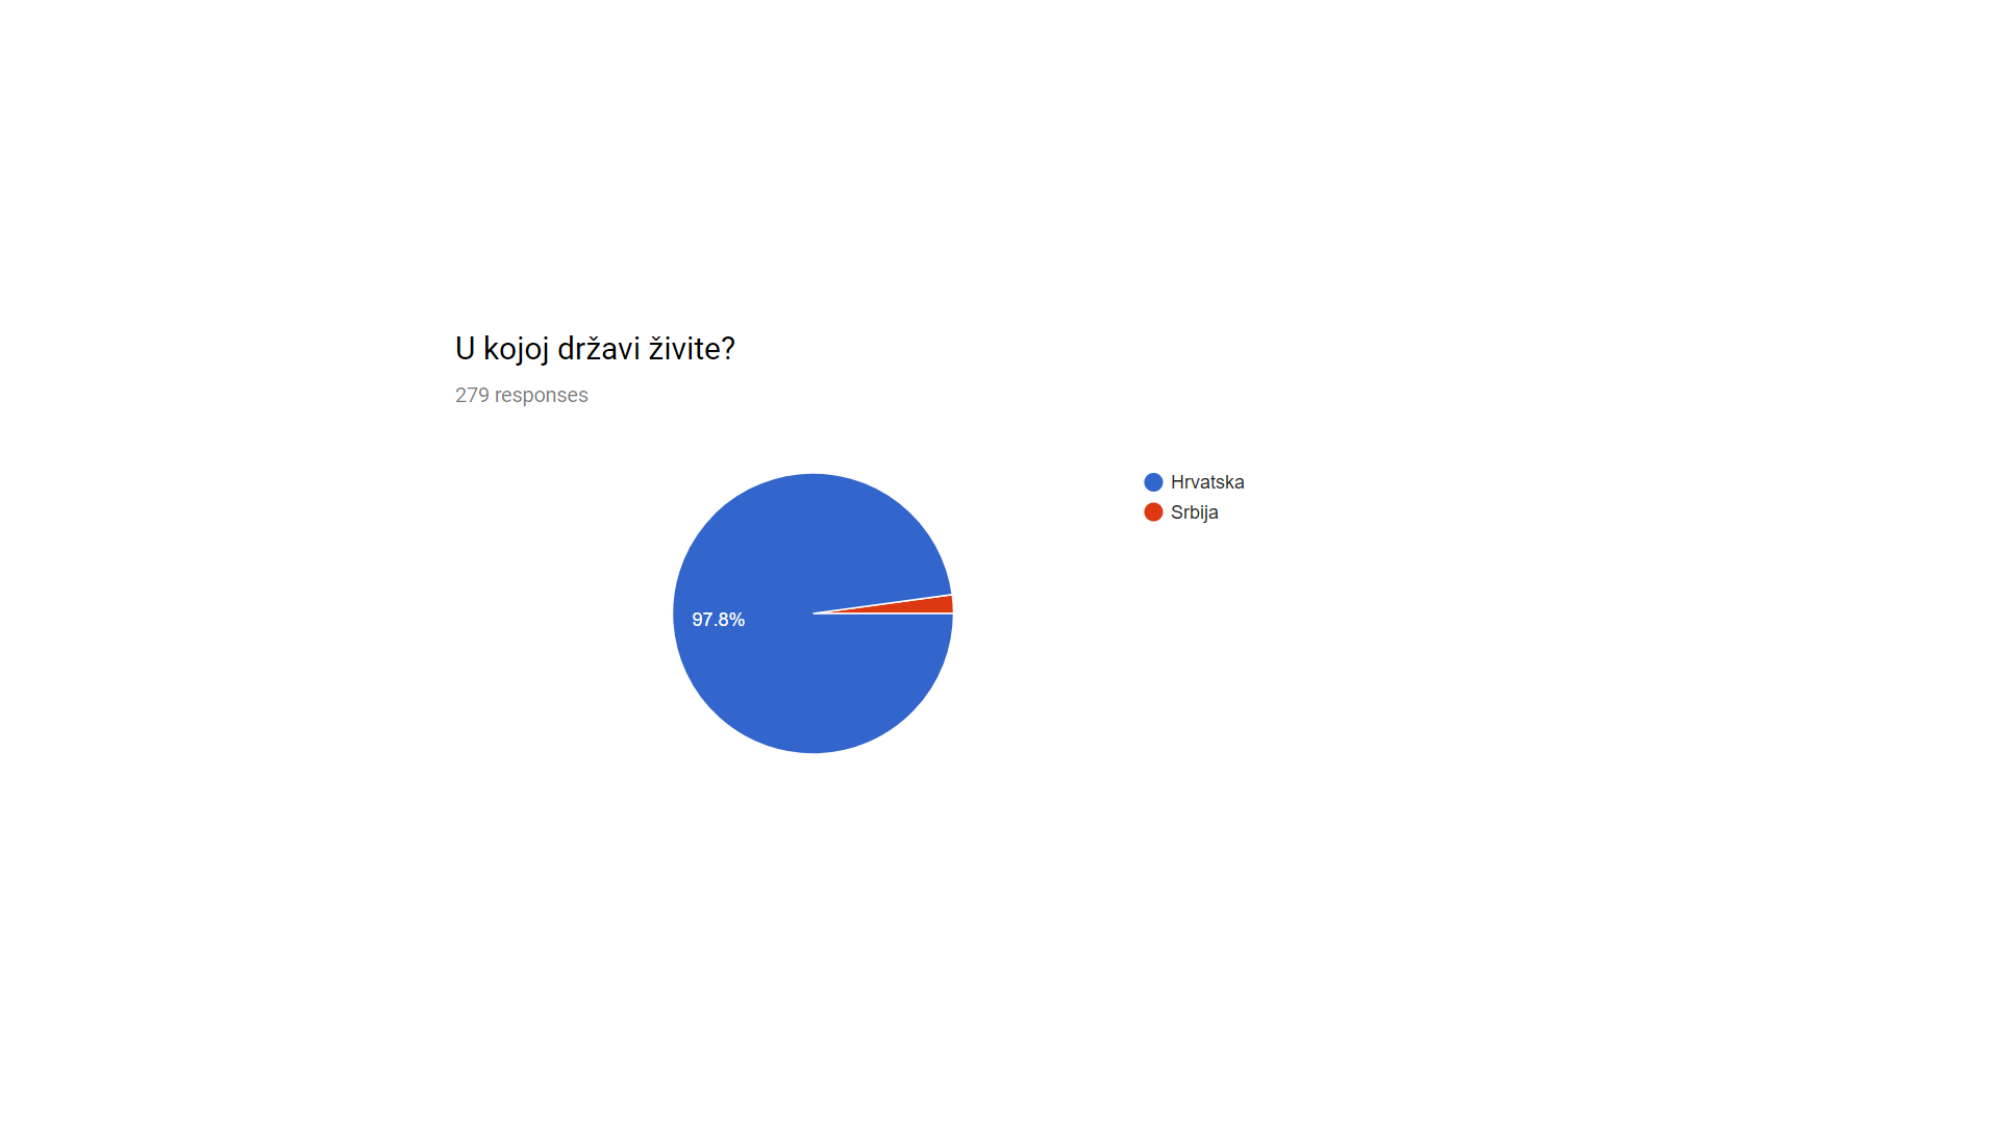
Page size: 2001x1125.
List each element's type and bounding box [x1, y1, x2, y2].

picture [399, 276, 1456, 864]
